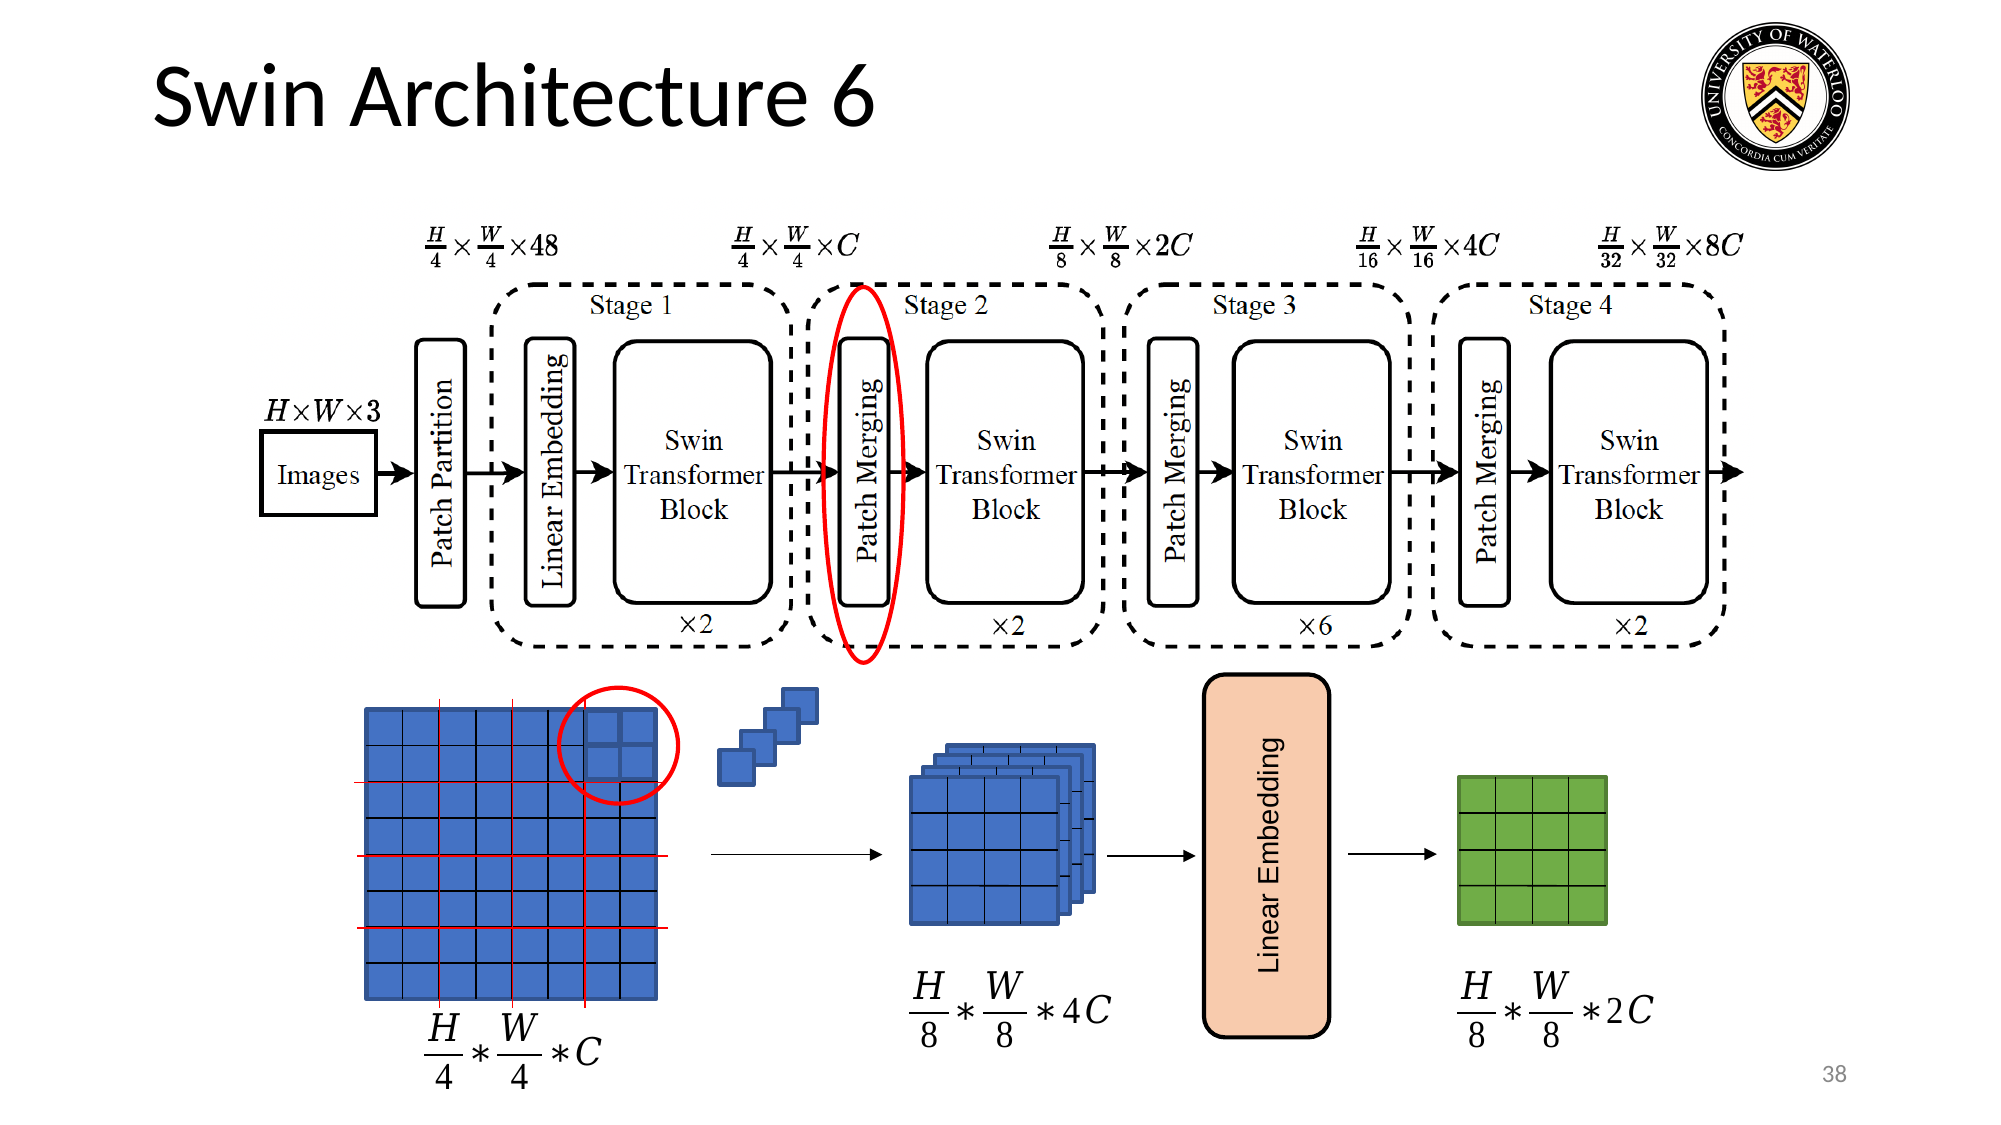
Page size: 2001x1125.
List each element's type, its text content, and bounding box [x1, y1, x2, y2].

slide_number 38 [1412, 1042, 1863, 1103]
text_box [717, 748, 756, 787]
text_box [1458, 776, 1606, 924]
text_box [739, 729, 777, 767]
text_box [781, 687, 819, 725]
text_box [353, 698, 669, 1009]
text_box [583, 685, 654, 696]
title Swin Architecture 6 [137, 22, 1863, 171]
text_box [910, 776, 1058, 924]
text_box [763, 707, 801, 745]
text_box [922, 767, 1070, 915]
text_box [934, 755, 1082, 903]
text_box [674, 719, 681, 772]
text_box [946, 745, 1095, 893]
text_box Linear Embedding [1201, 672, 1332, 1040]
picture [246, 196, 1754, 663]
